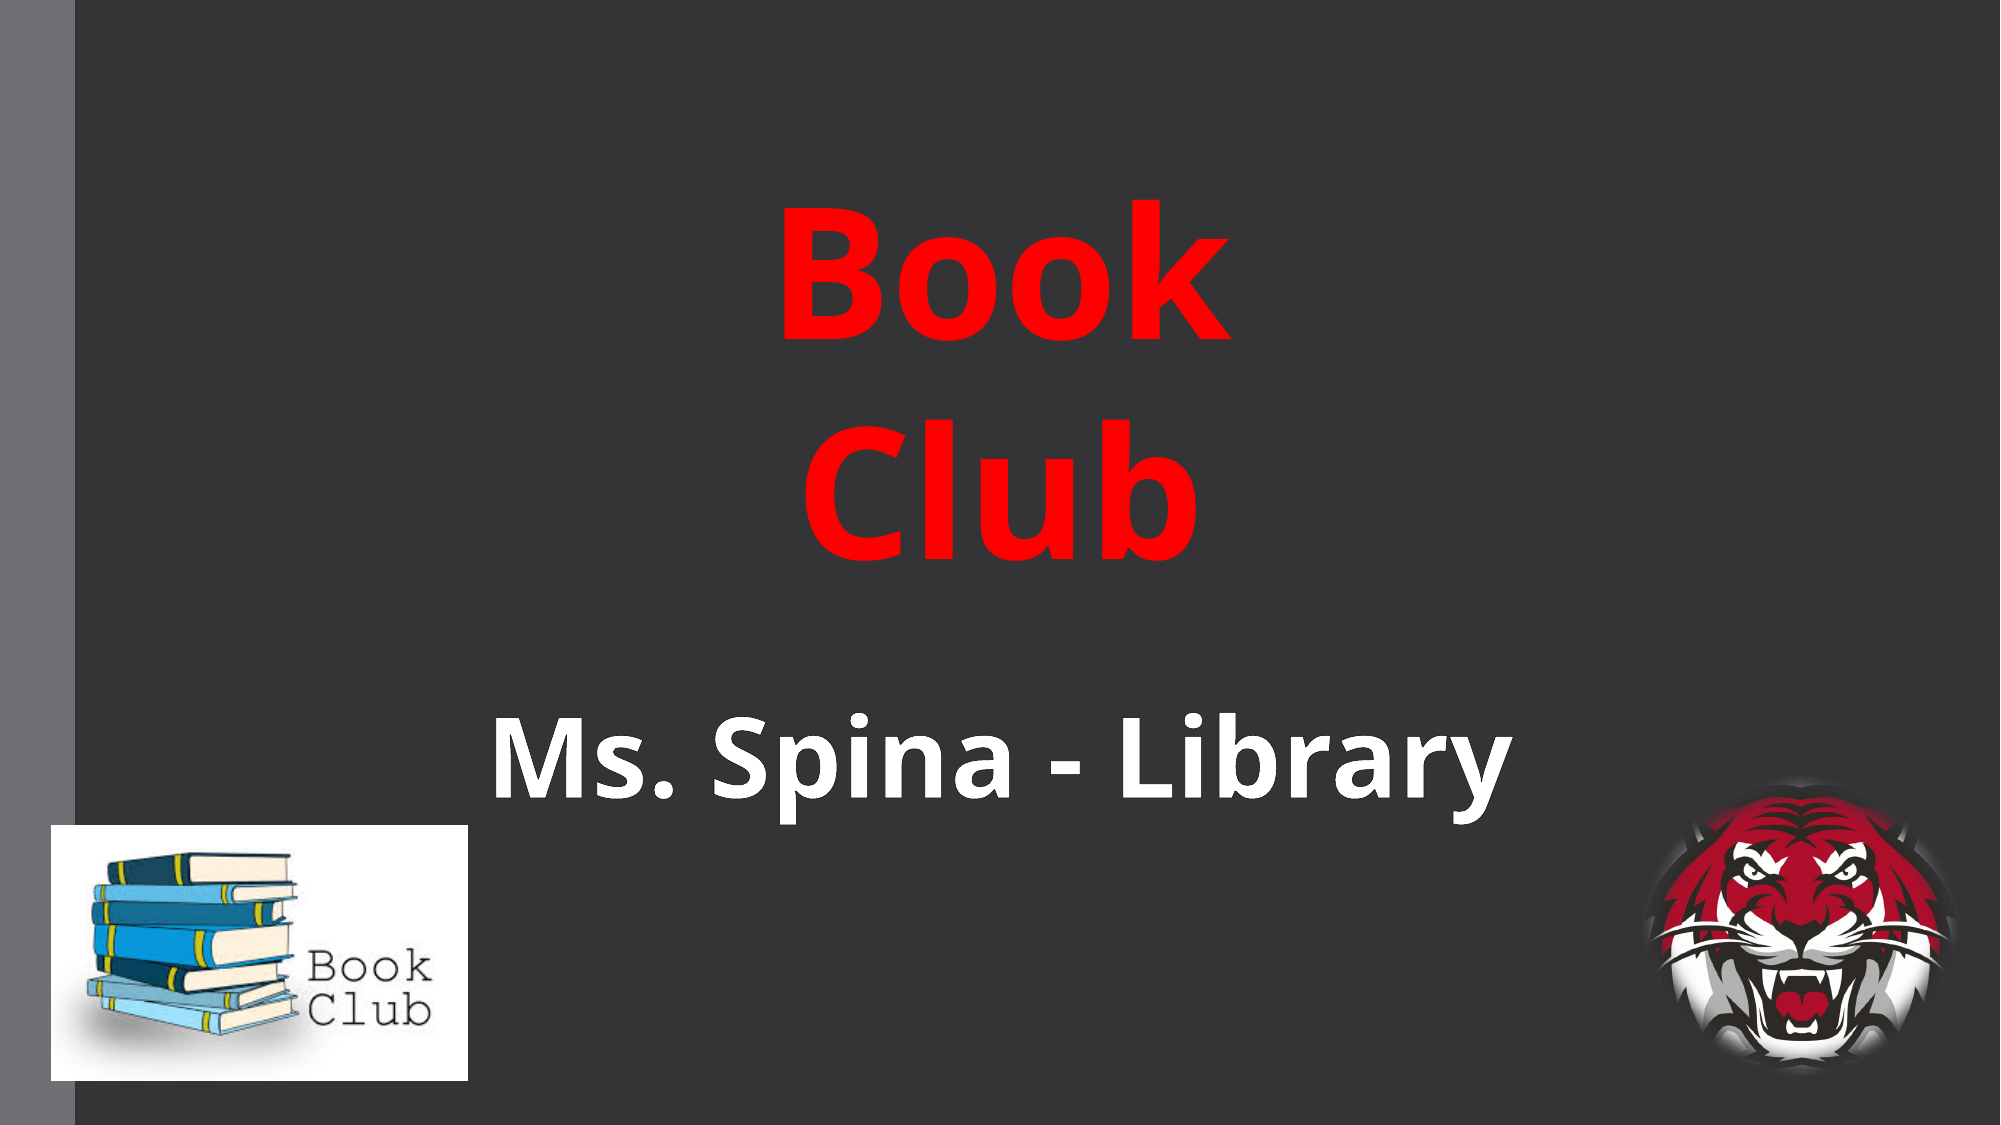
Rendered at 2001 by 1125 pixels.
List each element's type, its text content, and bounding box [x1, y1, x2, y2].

text_box Ms. Spina - Library [470, 677, 1530, 828]
picture [1637, 771, 1964, 1081]
text_box Book Club [131, 149, 1869, 739]
picture [51, 825, 468, 1081]
